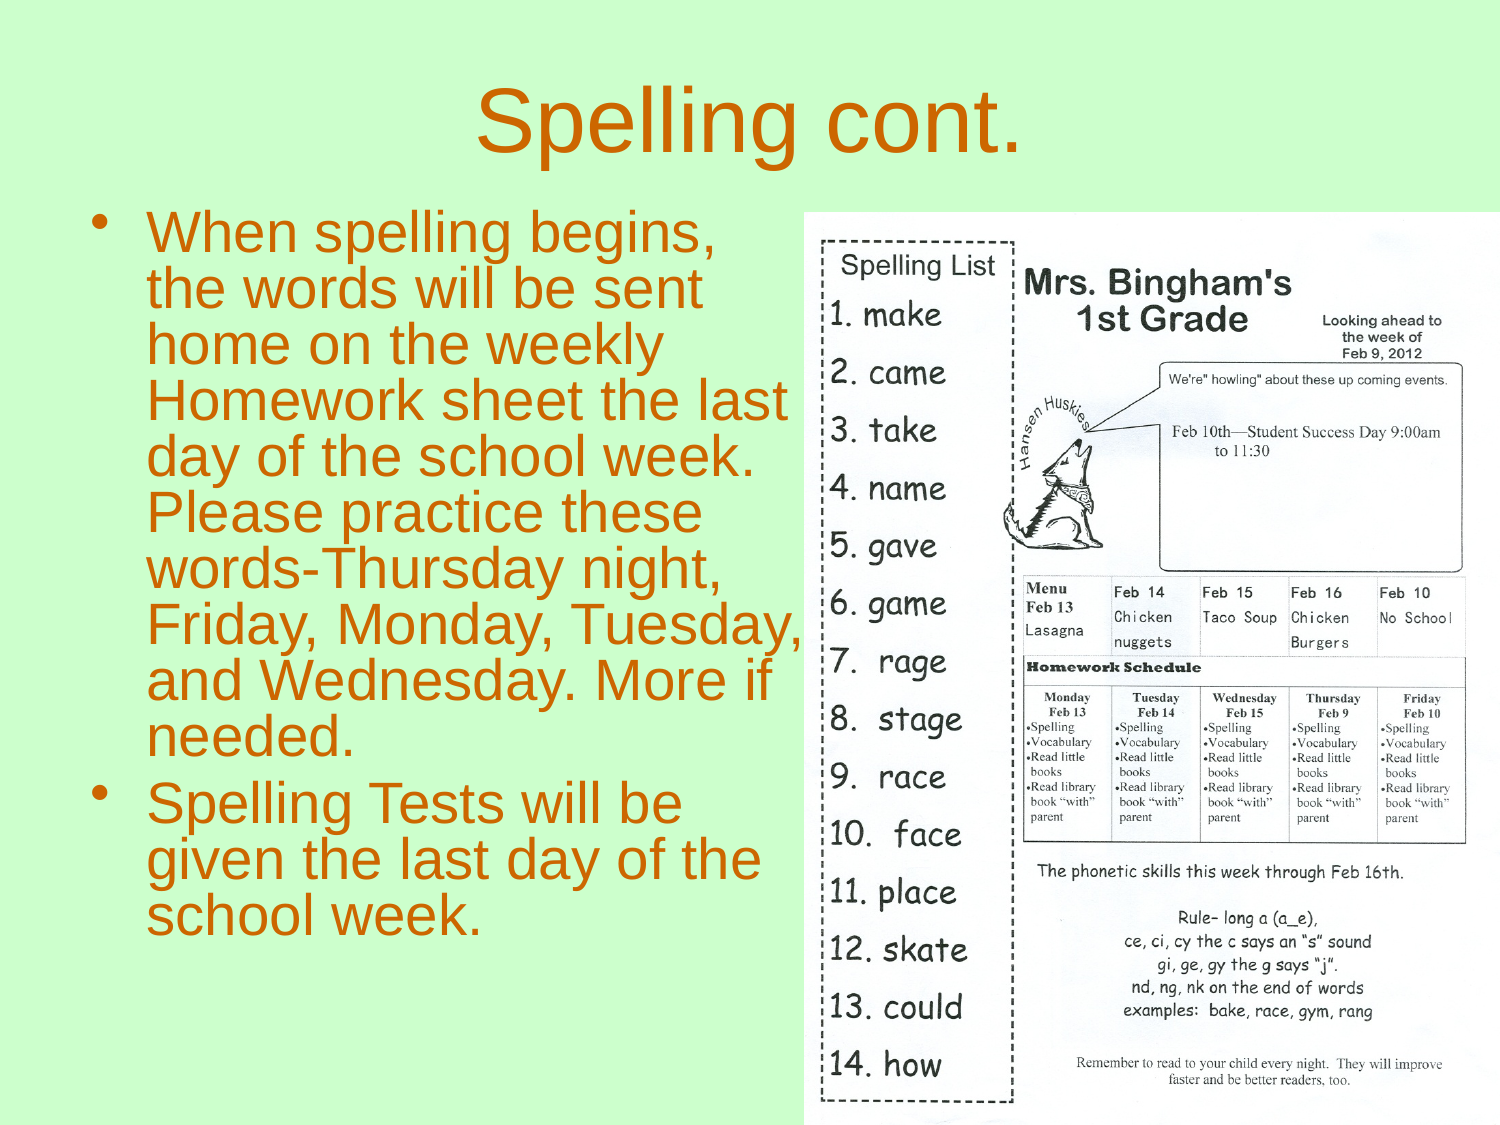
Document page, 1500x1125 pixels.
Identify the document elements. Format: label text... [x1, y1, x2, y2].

title Spelling cont. [75, 45, 1425, 188]
list When spelling begins, the words will be sent home on the weekly Homework sheet the last day of the school week. Please practice these words-Thursday night, Friday, Monday, Tuesday, and Wednesday. More if needed. Spelling Tests will be given the last day of the school week. [75, 200, 825, 1088]
picture [804, 212, 1500, 1125]
